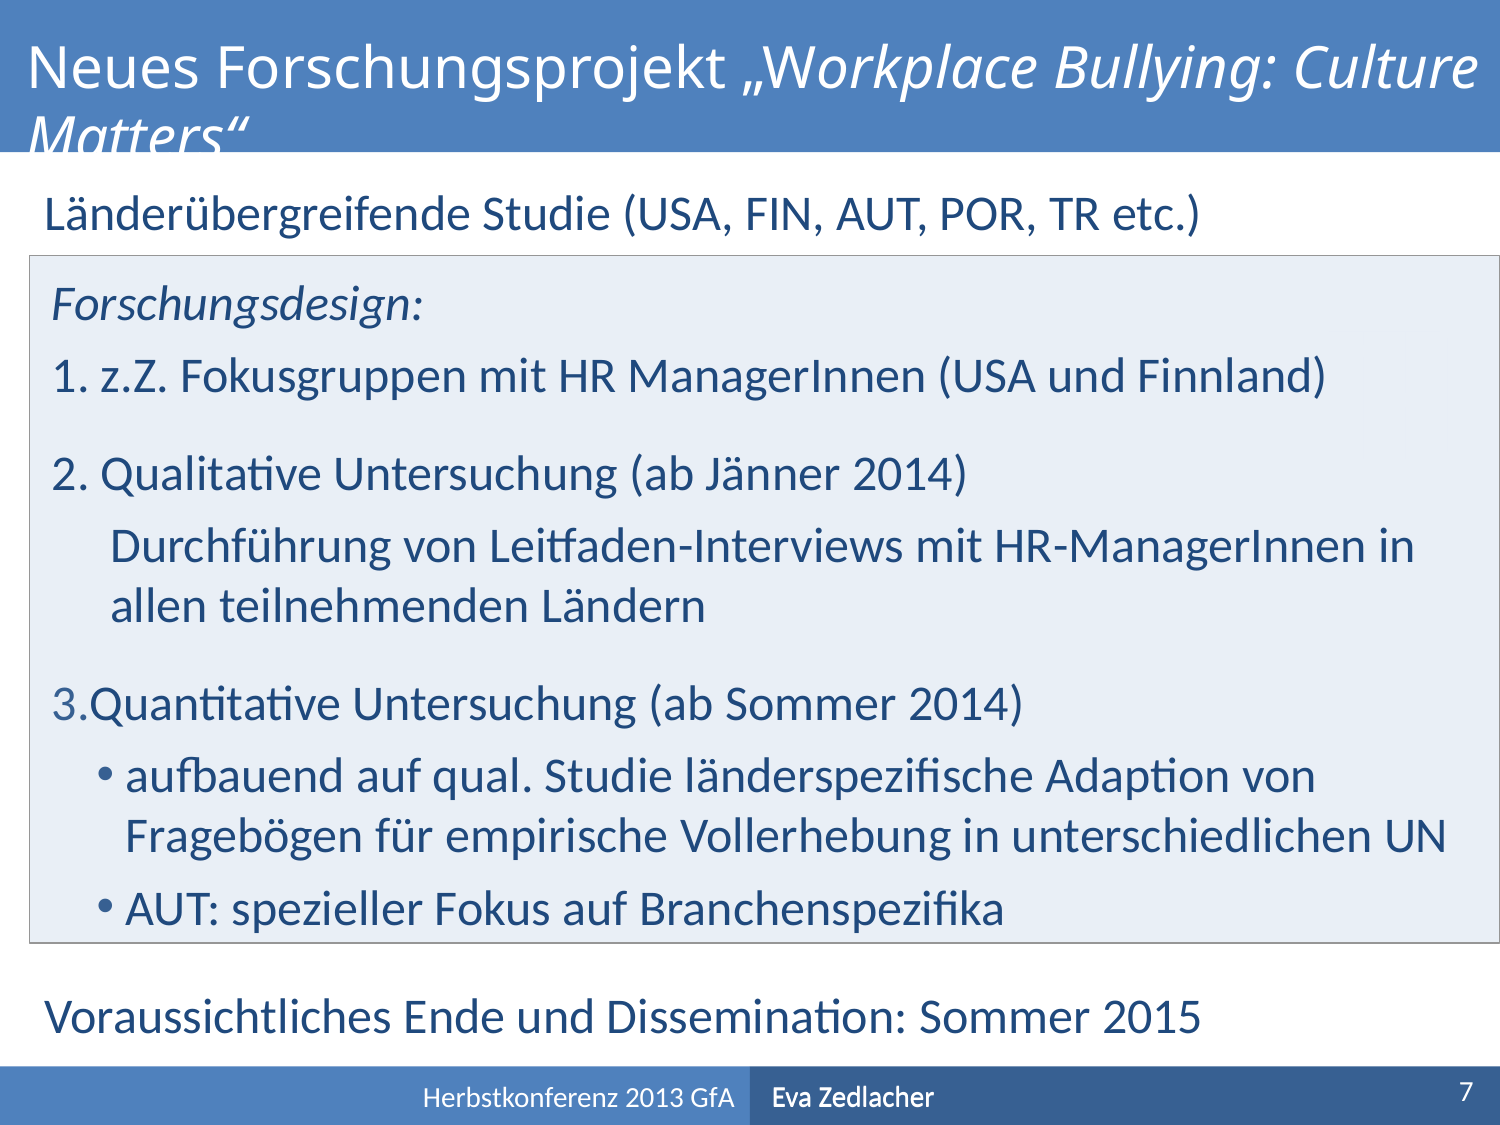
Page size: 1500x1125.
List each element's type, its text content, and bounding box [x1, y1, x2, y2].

text_box [289, 42, 1500, 48]
title Neues Forschungsprojekt „Workplace Bullying: Culture Matters“ [11, 48, 1500, 153]
text_box Voraussichtliches Ende und Dissemination: Sommer 2015 [29, 975, 1412, 1051]
text_box Länderübergreifende Studie (USA, FIN, AUT, POR, TR etc.) [29, 172, 1500, 248]
list Forschungsdesign: 1. z.Z. Fokusgruppen mit HR ManagerInnen (USA und Finnland) 2. Qualitative Untersuchung (ab Jänner 2014) Durchführung von Leitfaden-Interviews mit HR-ManagerInnen in allen teilnehmenden Ländern Quantitative Untersuchung (ab Sommer 2014) aufbauend auf qual. Studie länderspezifische Adaption von Fragebögen für empirische Vollerhebung in unterschiedlichen UN AUT: spezieller Fokus auf Branchenspezifika [29, 255, 1500, 944]
slide_number 7 [1376, 1065, 1489, 1125]
footer Eva Zedlacher [757, 1070, 1152, 1125]
slide_number Herbstkonferenz 2013 GfA [8, 1070, 750, 1125]
